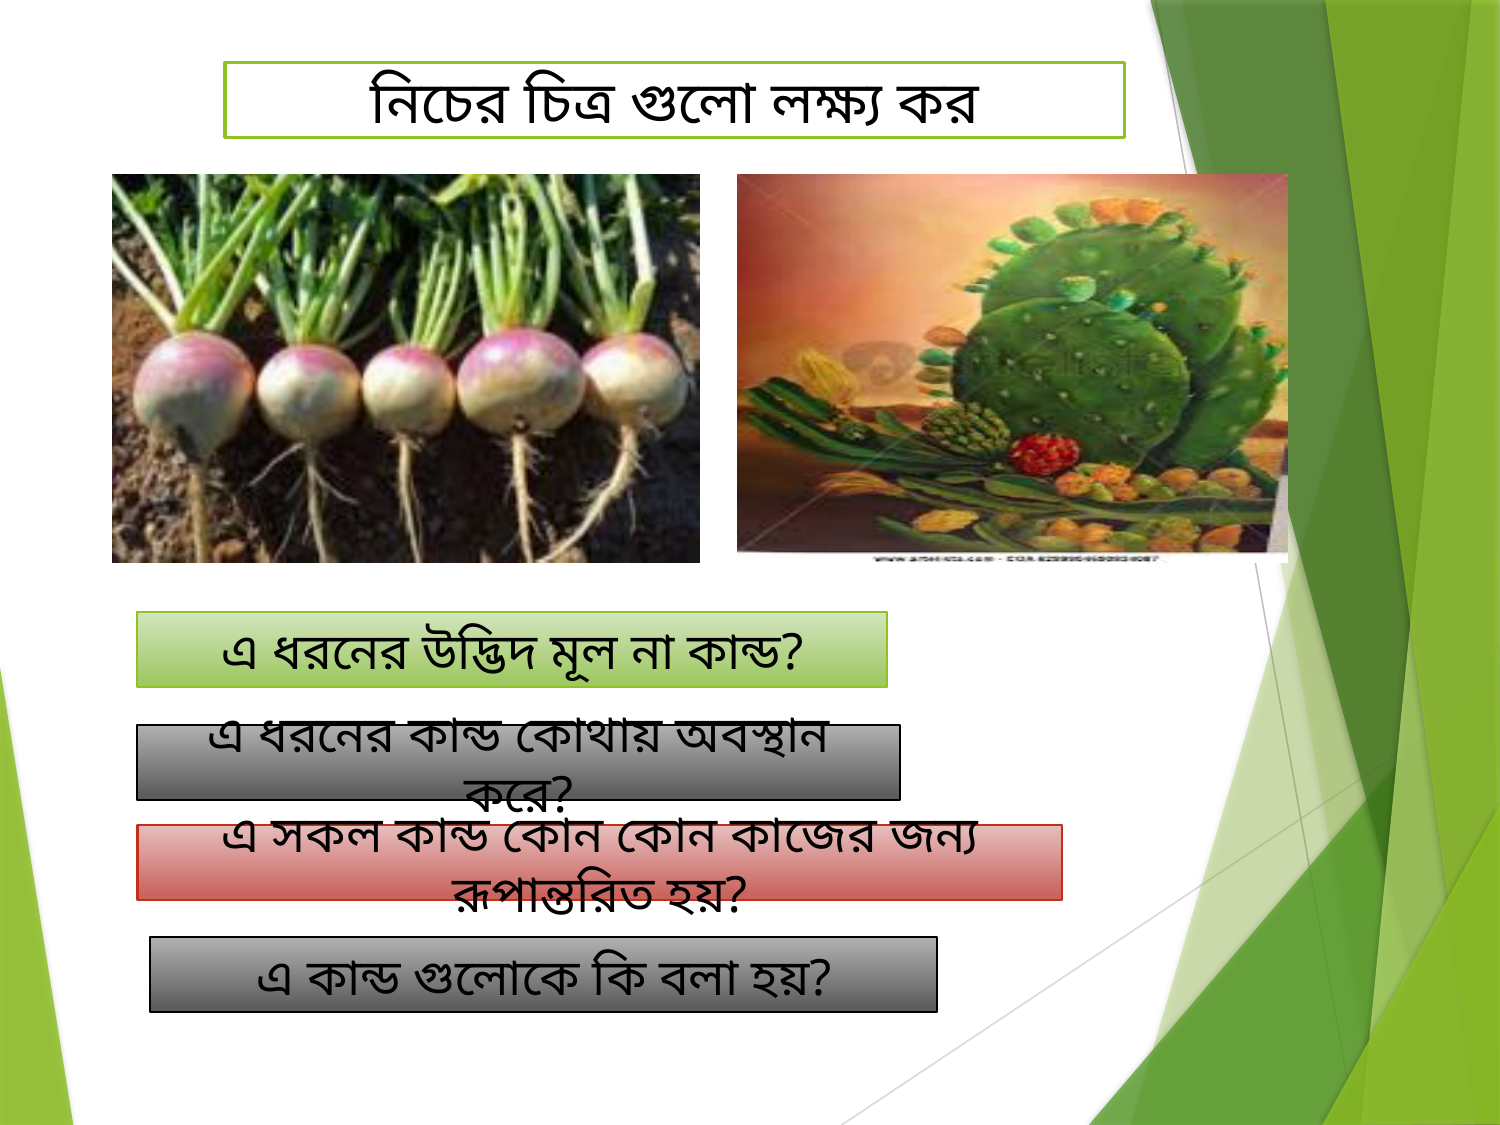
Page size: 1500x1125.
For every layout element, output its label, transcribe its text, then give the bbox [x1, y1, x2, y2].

text_box নিচের চিত্র গুলো লক্ষ্য কর [223, 61, 1126, 139]
text_box এ ধরনের কান্ড কোথায় অবস্থান করে? [136, 724, 901, 801]
text_box এ কান্ড গুলোকে কি বলা হয়? [149, 936, 938, 1013]
picture [111, 174, 701, 563]
text_box এ সকল কান্ড কোন কোন কাজের জন্য রূপান্তরিত হয়? [136, 824, 1063, 901]
text_box এ ধরনের উদ্ভিদ মূল না কান্ড? [136, 611, 888, 688]
picture [736, 174, 1288, 563]
